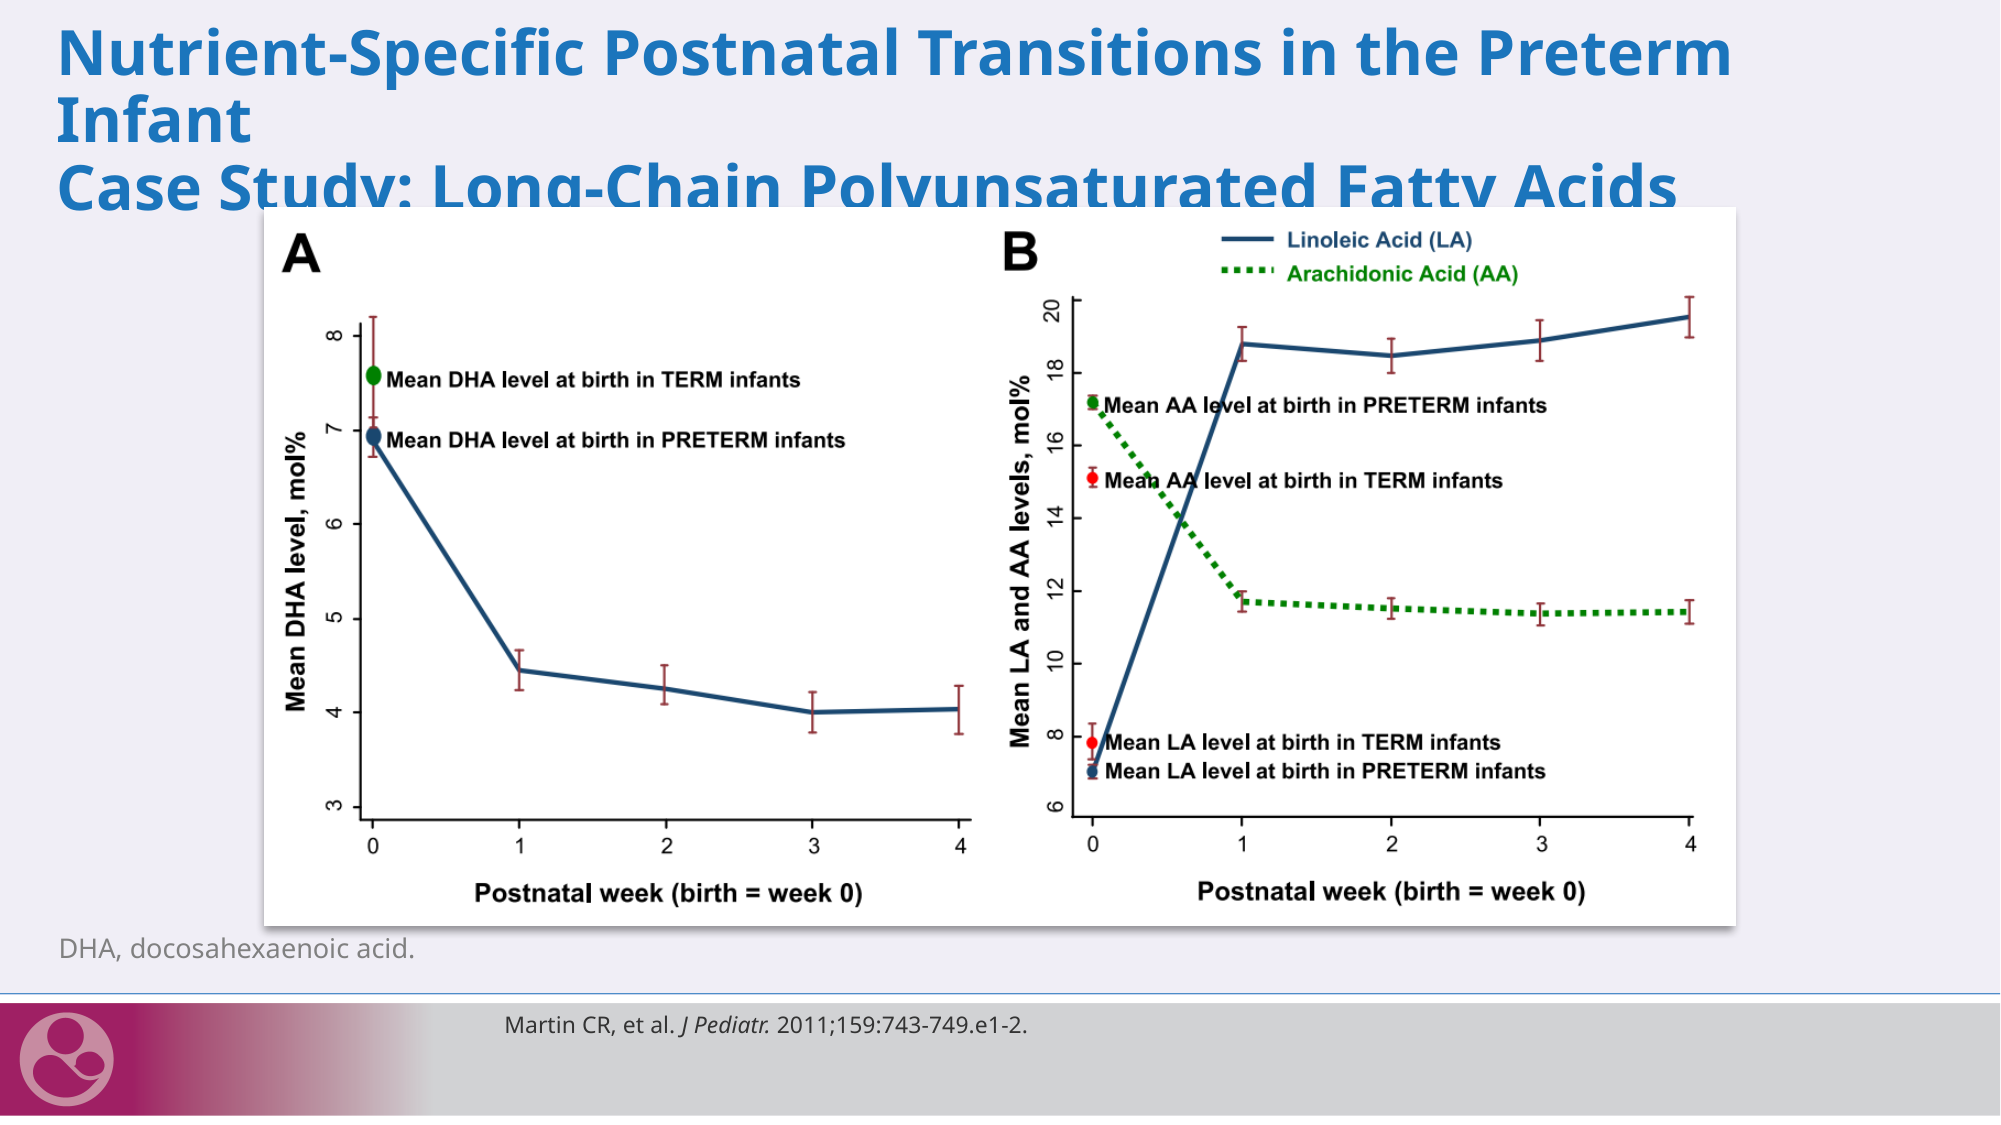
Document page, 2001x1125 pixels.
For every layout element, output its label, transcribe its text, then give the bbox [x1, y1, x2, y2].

title Nutrient-Specific Postnatal Transitions in the Preterm Infant Case Study: Long-Chain Polyunsaturated Fatty Acids [41, 28, 1959, 217]
list DHA, docosahexaenoic acid. [43, 927, 1960, 972]
list Martin CR, et al. J Pediatr. 2011;159:743-749.e1-2. [489, 1006, 1960, 1116]
picture [0, 0, 2001, 1125]
